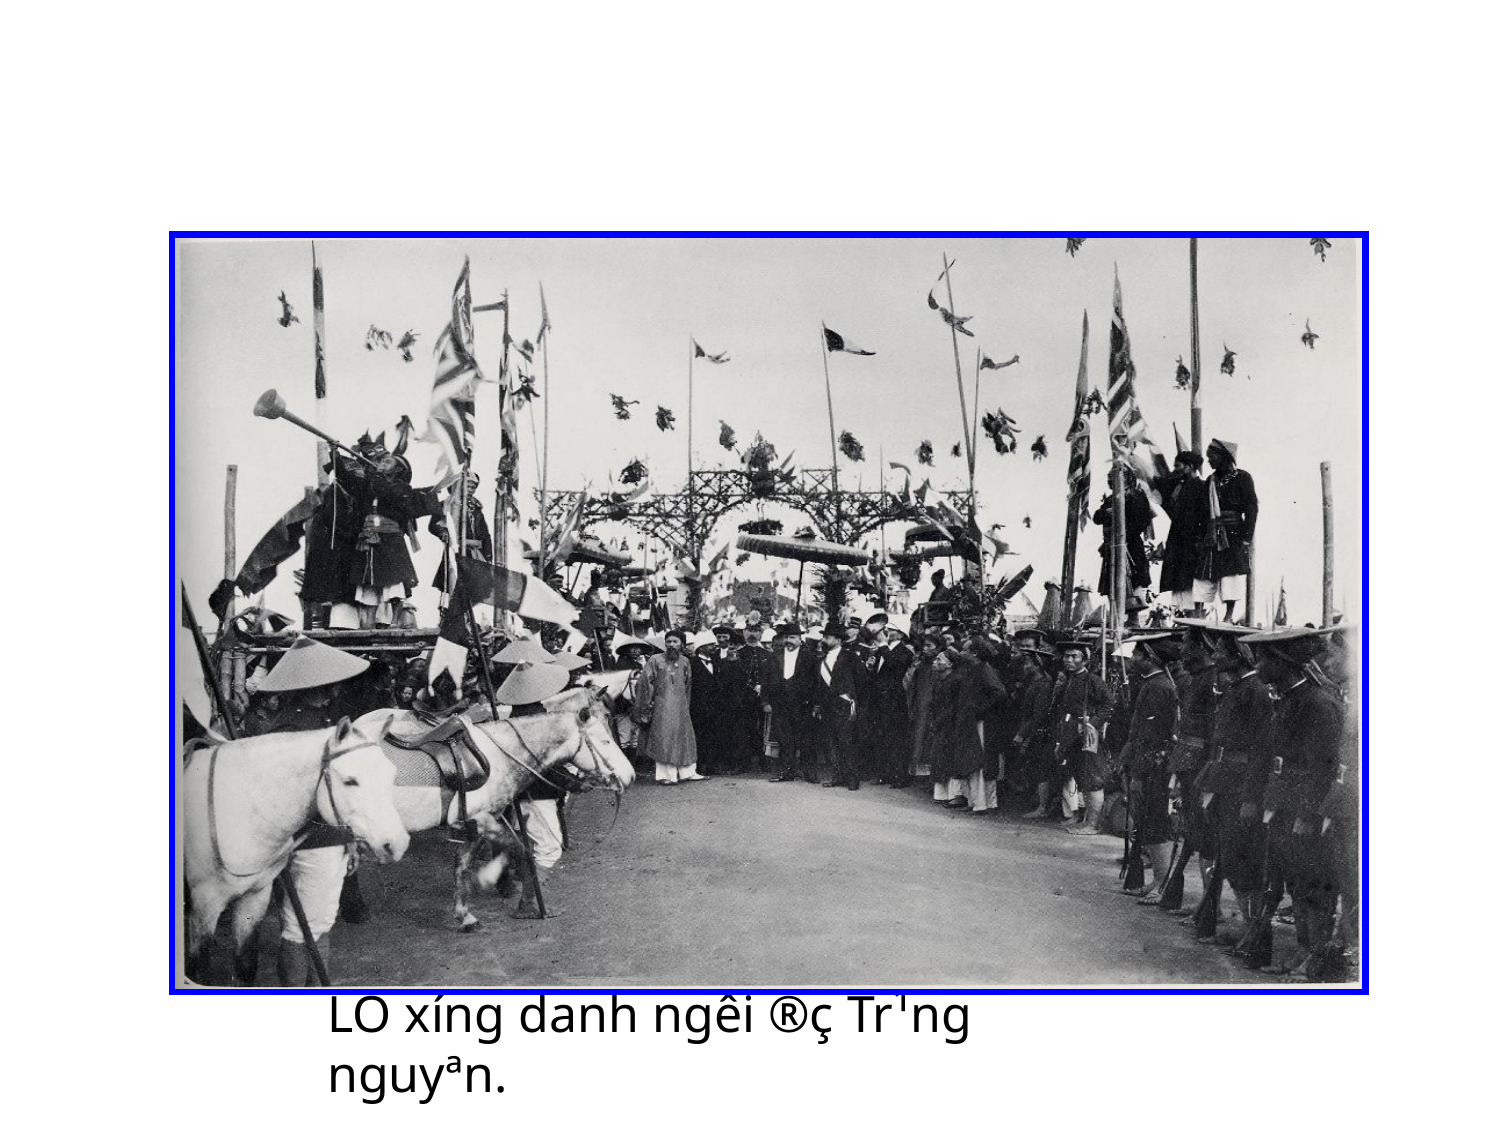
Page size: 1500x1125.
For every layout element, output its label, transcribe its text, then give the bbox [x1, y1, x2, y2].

picture [174, 237, 1363, 989]
text_box LÔ x­íng danh ng­êi ®ç Tr¹ng nguyªn. [312, 997, 1150, 1110]
